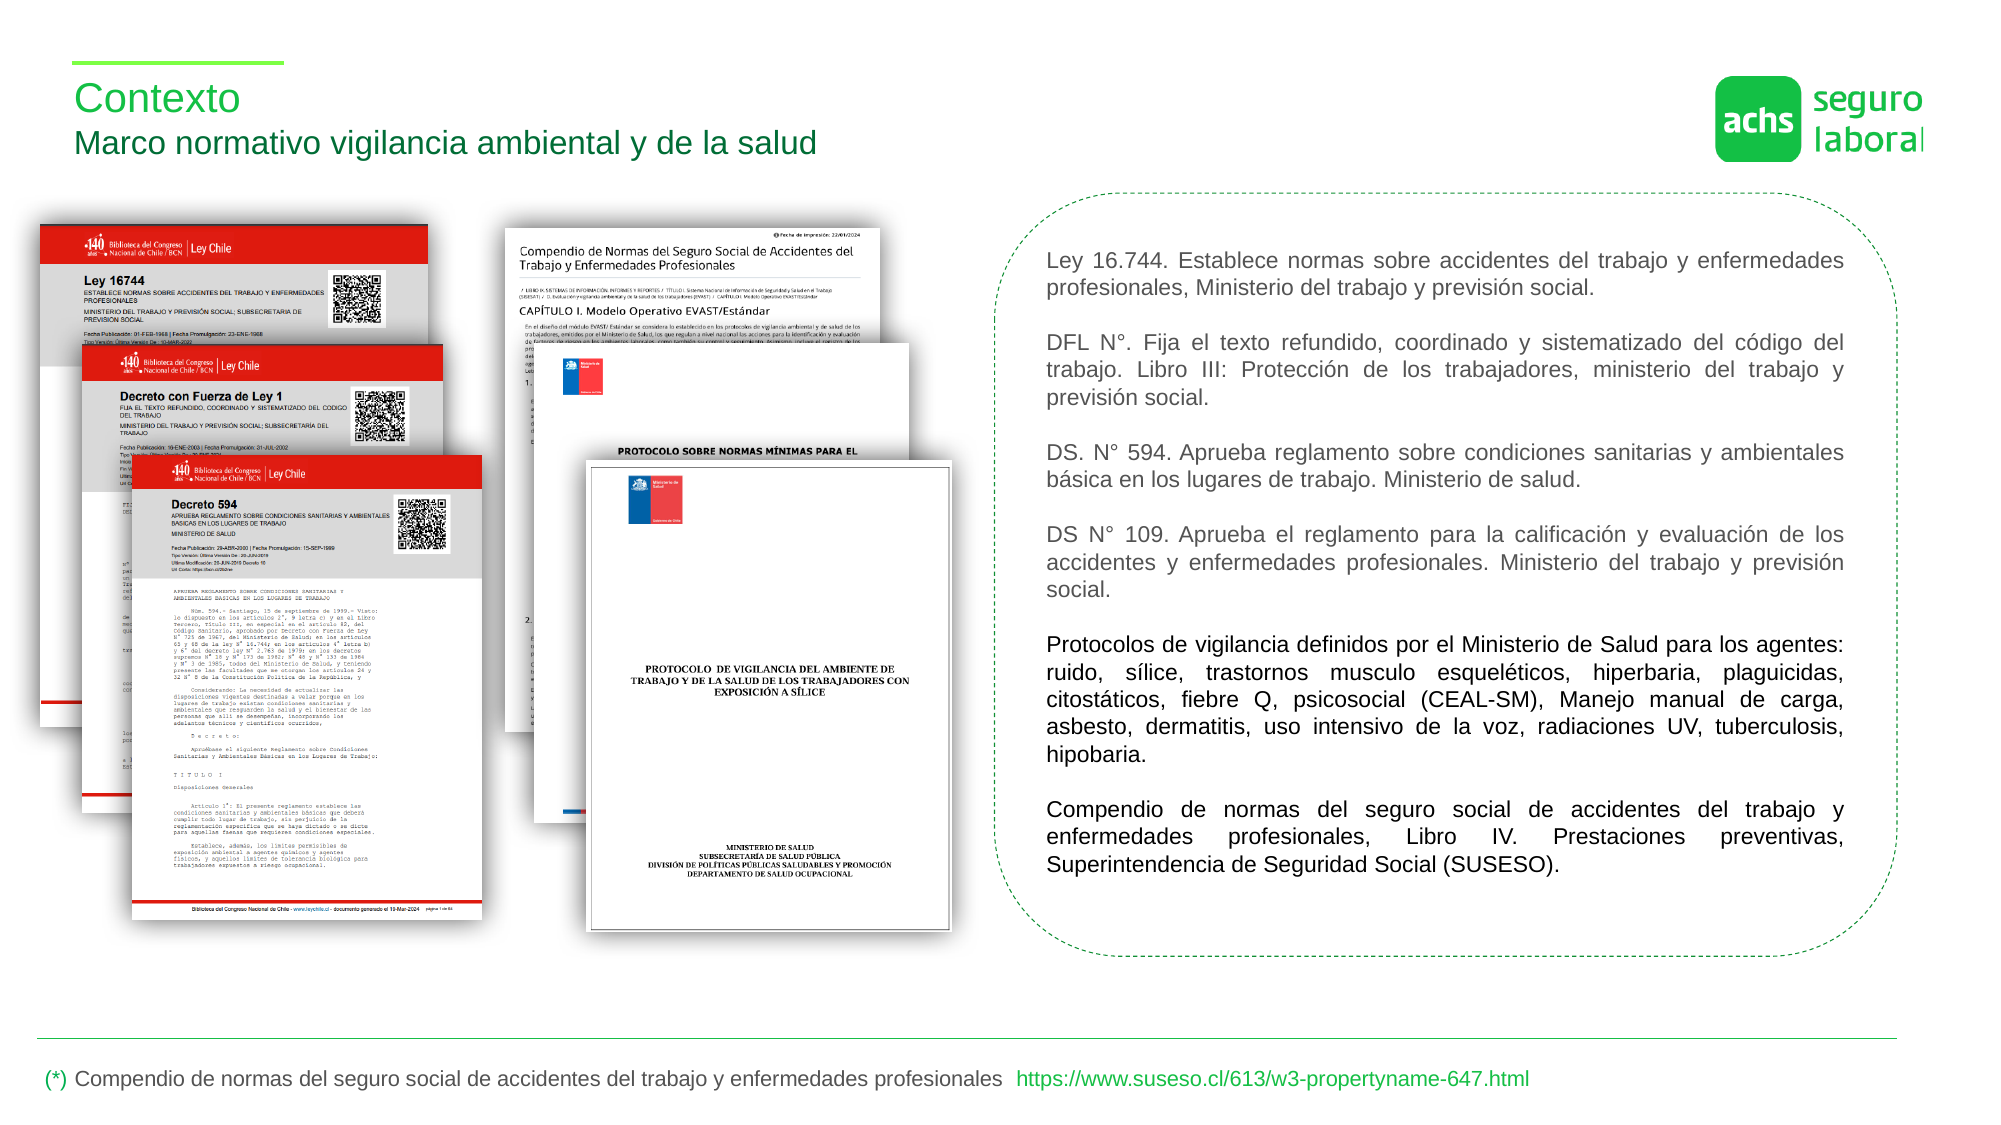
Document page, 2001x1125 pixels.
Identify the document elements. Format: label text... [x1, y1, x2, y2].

picture [505, 227, 952, 932]
text_box Ley 16.744. Establece normas sobre accidentes del trabajo y enfermedades profesionales, Ministerio del trabajo y previsión social. DFL N°. Fija el texto refundido, coordinado y sistematizado del código del trabajo. Libro III: Protección de los trabajadores, ministerio del trabajo y previsión social. DS. N° 594. Aprueba reglamento sobre condiciones sanitarias y ambientales básica en los lugares de trabajo. Ministerio de salud. DS N° 109. Aprueba el reglamento para la calificación y evaluación de los accidentes y enfermedades profesionales. Ministerio del trabajo y previsión social. Protocolos de vigilancia definidos por el Ministerio de Salud para los agentes: ruido, sílice, trastornos musculo esqueléticos, hiperbaria, plaguicidas, citostáticos, fiebre Q, psicosocial (CEAL-SM), Manejo manual de carga, asbesto, dermatitis, uso intensivo de la voz, radiaciones UV, tuberculosis, hipobaria. Compendio de normas del seguro social de accidentes del trabajo y enfermedades profesionales, Libro IV. Prestaciones preventivas, Superintendencia de Seguridad Social (SUSESO). [994, 193, 1897, 957]
text_box (*) Compendio de normas del seguro social de accidentes del trabajo y enfermedades profesionales https://www.suseso.cl/613/w3-propertyname-647.html [26, 1058, 1938, 1125]
list Marco normativo vigilancia ambiental y de la salud [73, 125, 1559, 173]
list Contexto [73, 76, 1443, 124]
picture [39, 224, 483, 921]
